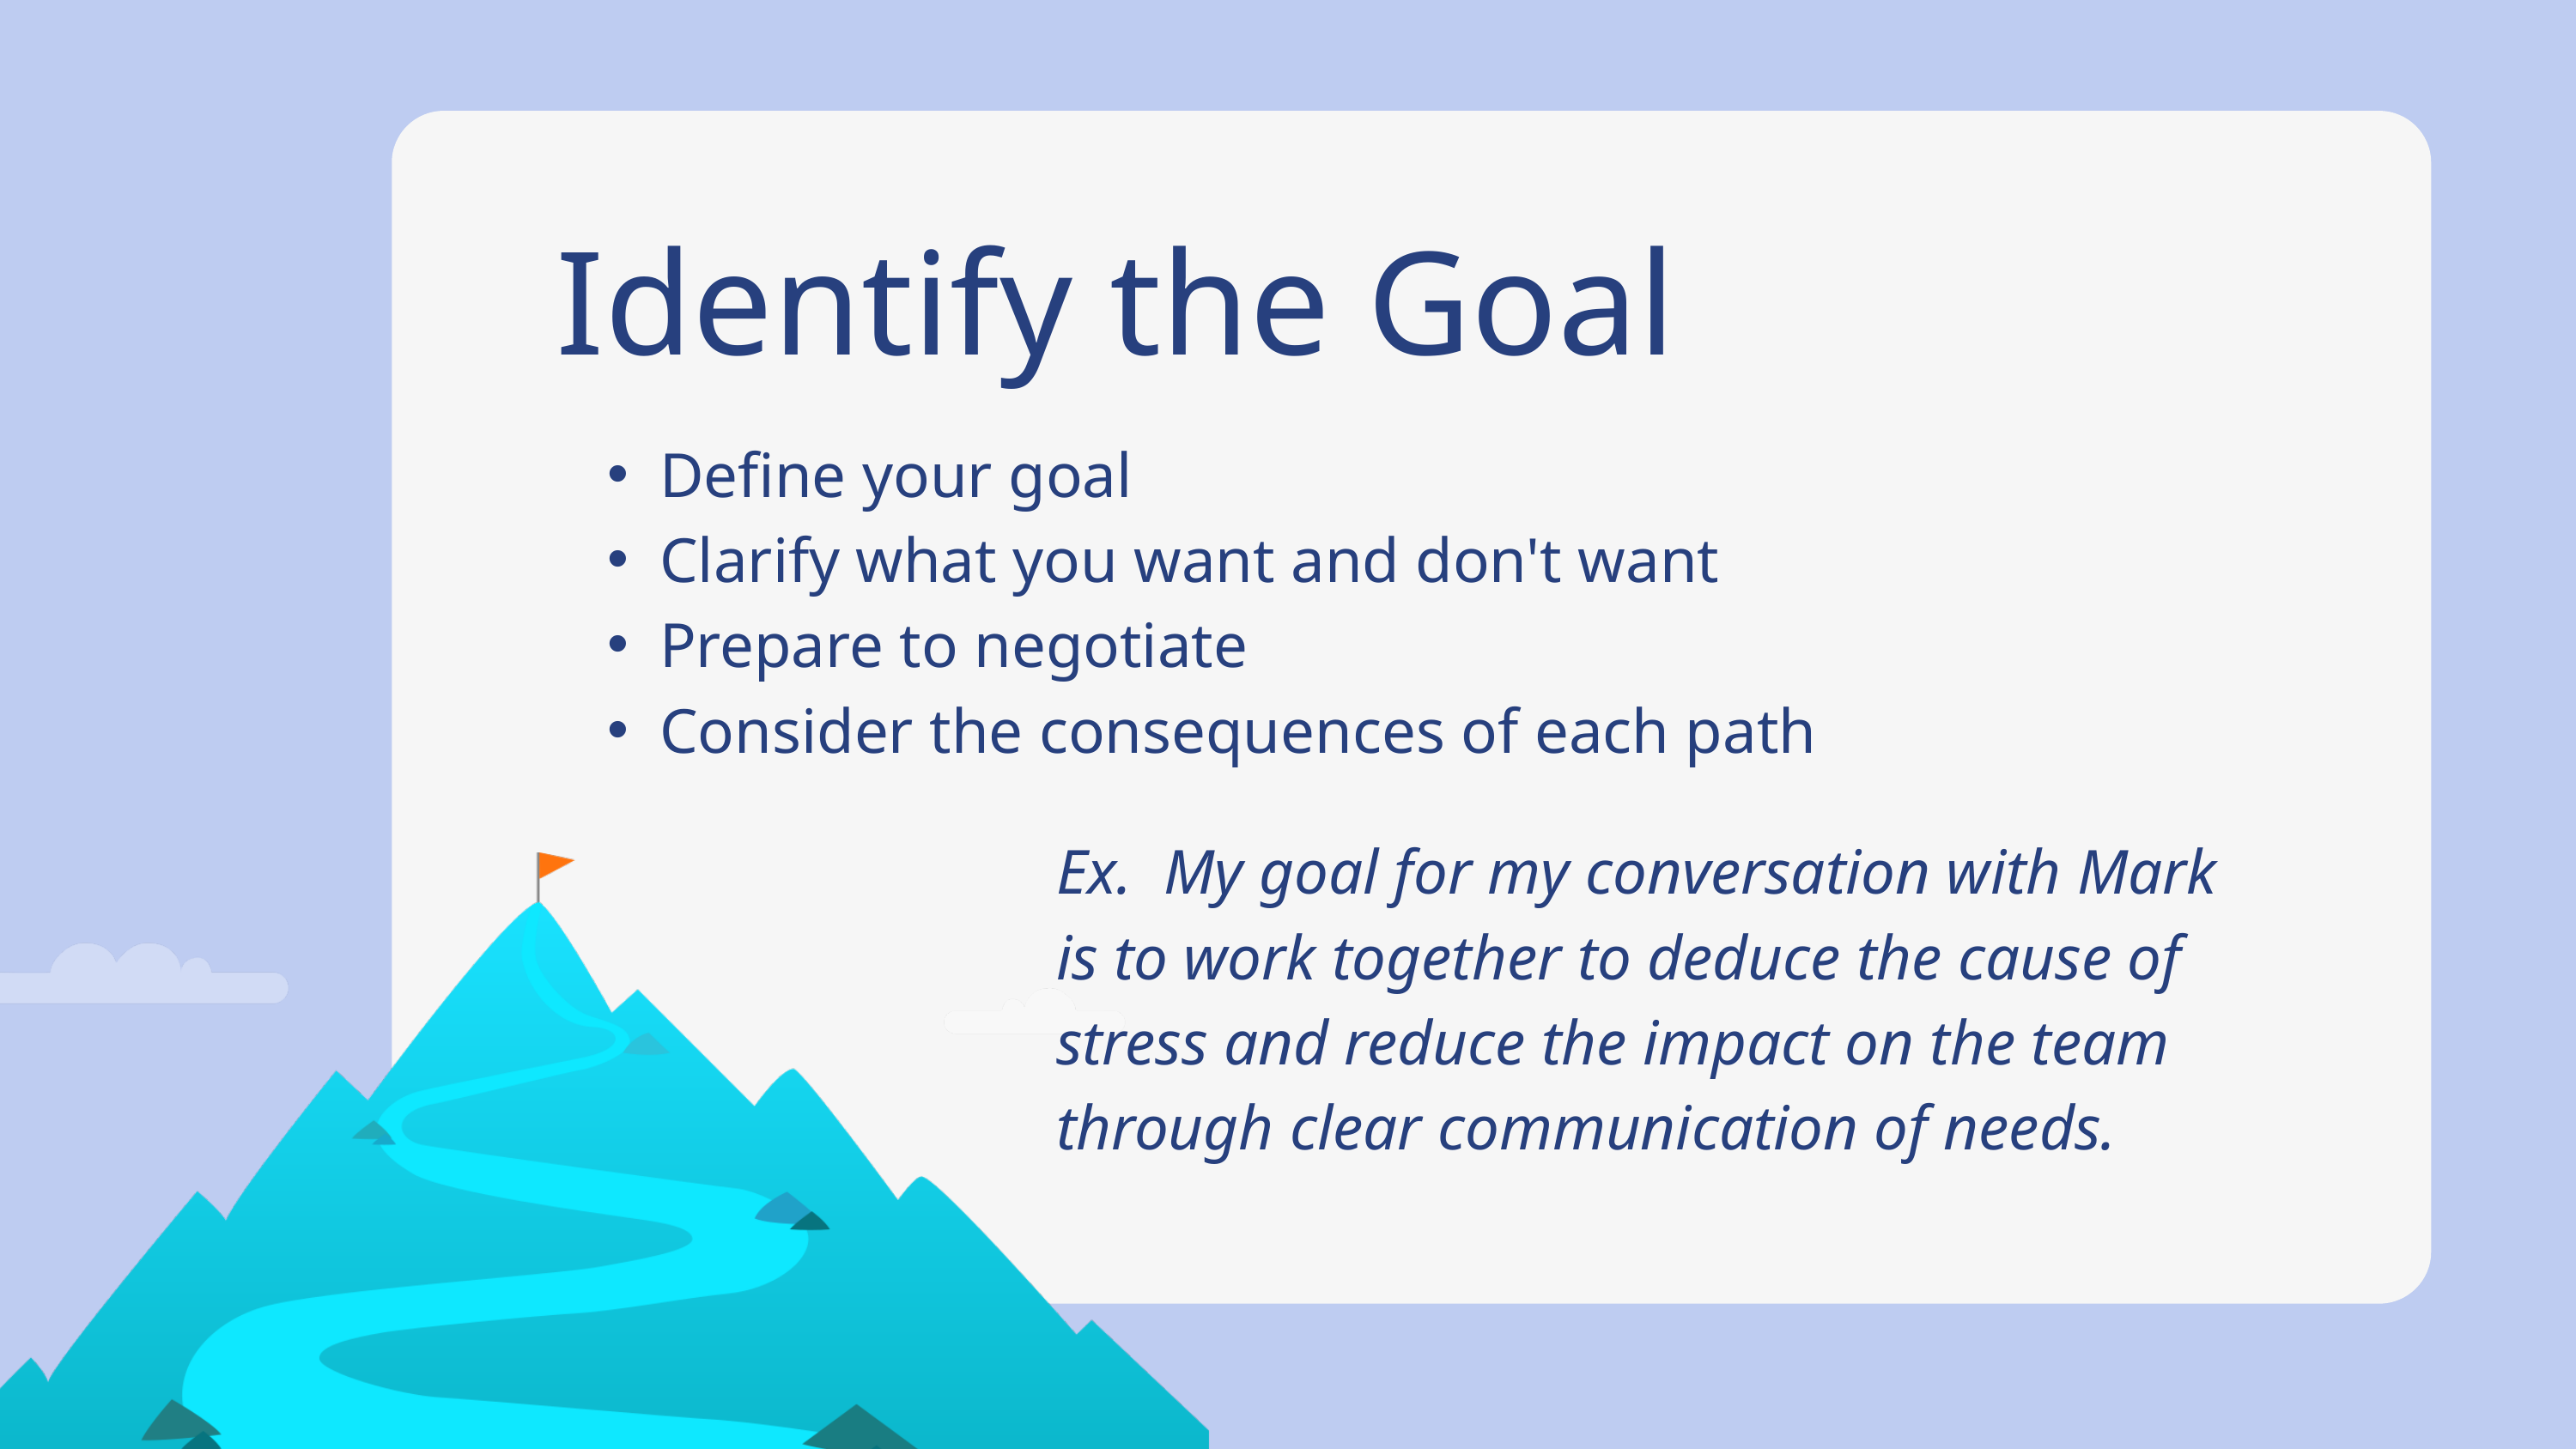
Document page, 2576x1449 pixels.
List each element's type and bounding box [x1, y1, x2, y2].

text_box [391, 110, 2432, 1304]
text_box [0, 852, 1210, 1449]
